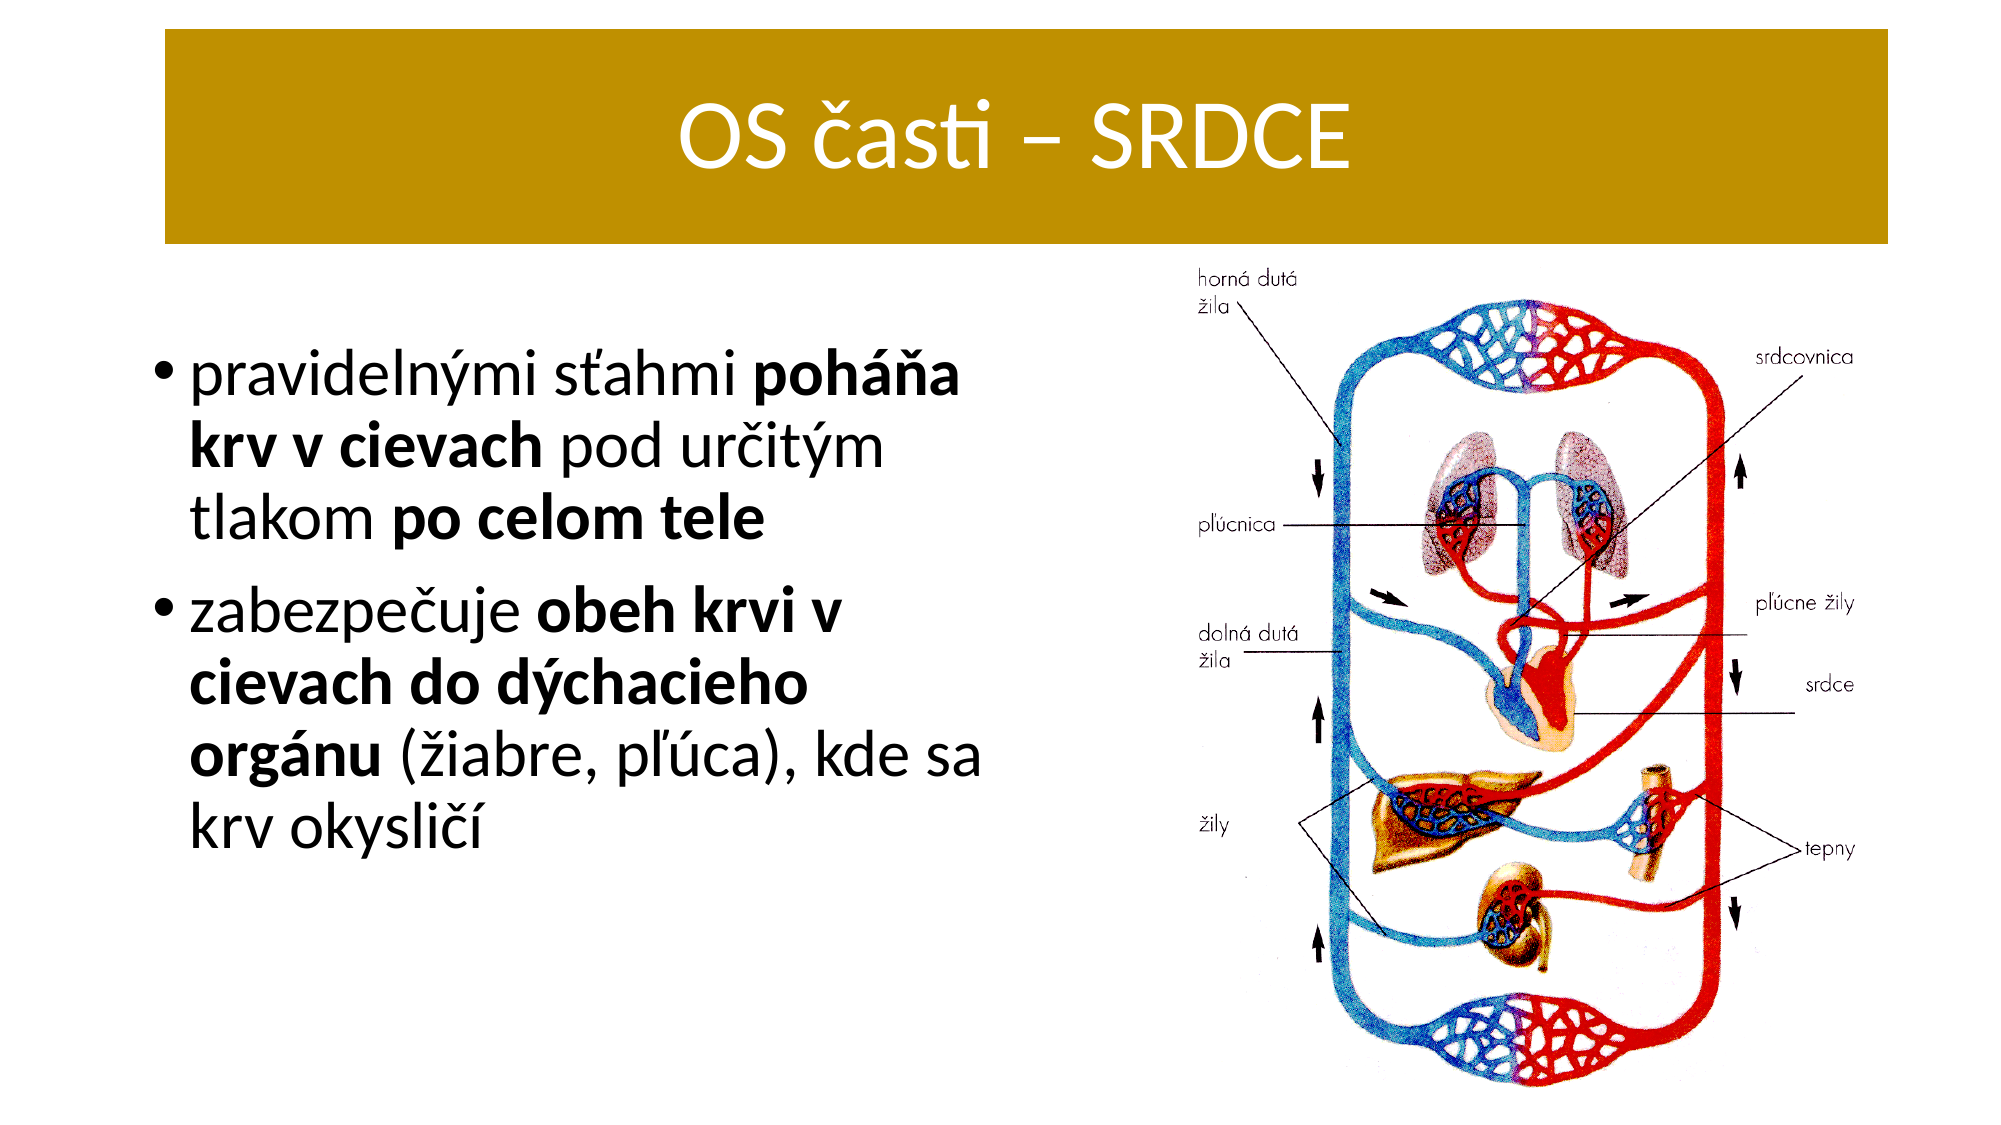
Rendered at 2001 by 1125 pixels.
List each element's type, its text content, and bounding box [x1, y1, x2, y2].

picture [1189, 262, 1863, 1098]
list pravidelnými sťahmi poháňa krv v cievach pod určitým tlakom po celom tele zabezpečuje obeh krvi v cievach do dýchacieho orgánu (žiabre, pľúca), kde sa krv okysličí [137, 330, 1000, 1058]
title OS časti – SRDCE [163, 27, 1890, 246]
